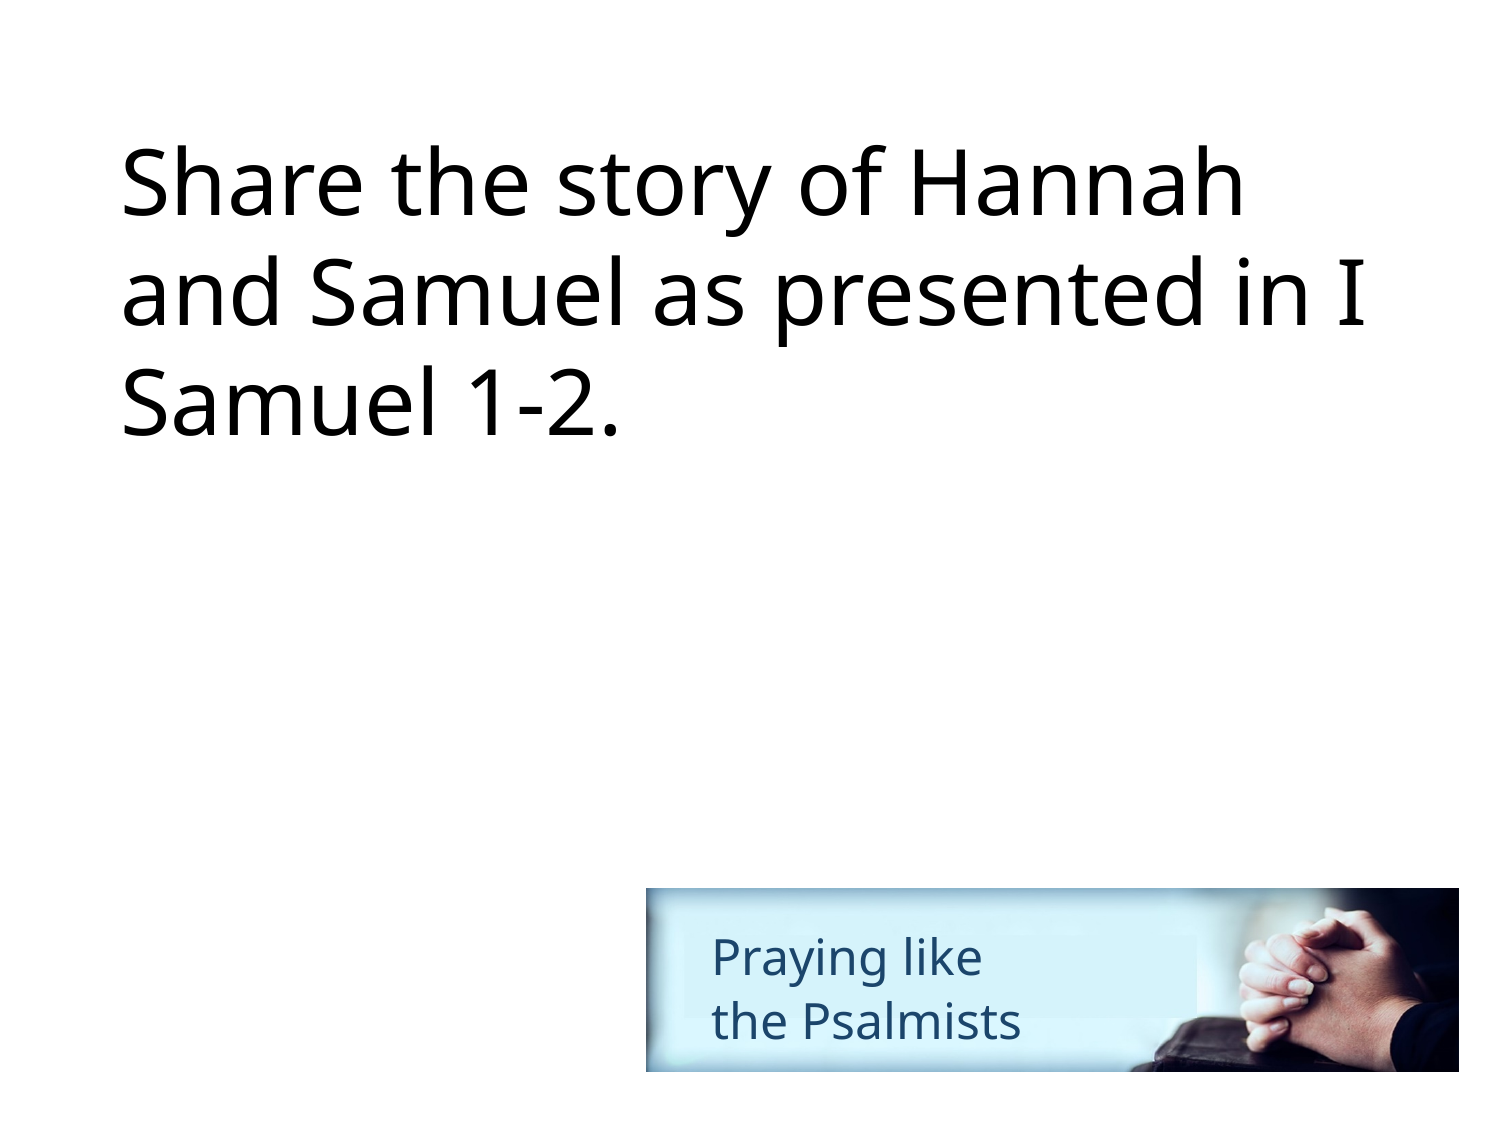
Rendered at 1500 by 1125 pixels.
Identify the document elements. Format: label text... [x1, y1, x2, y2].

text_box Share the story of Hannah and Samuel as presented in I Samuel 1-2. [105, 116, 1410, 462]
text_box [646, 888, 1459, 1072]
